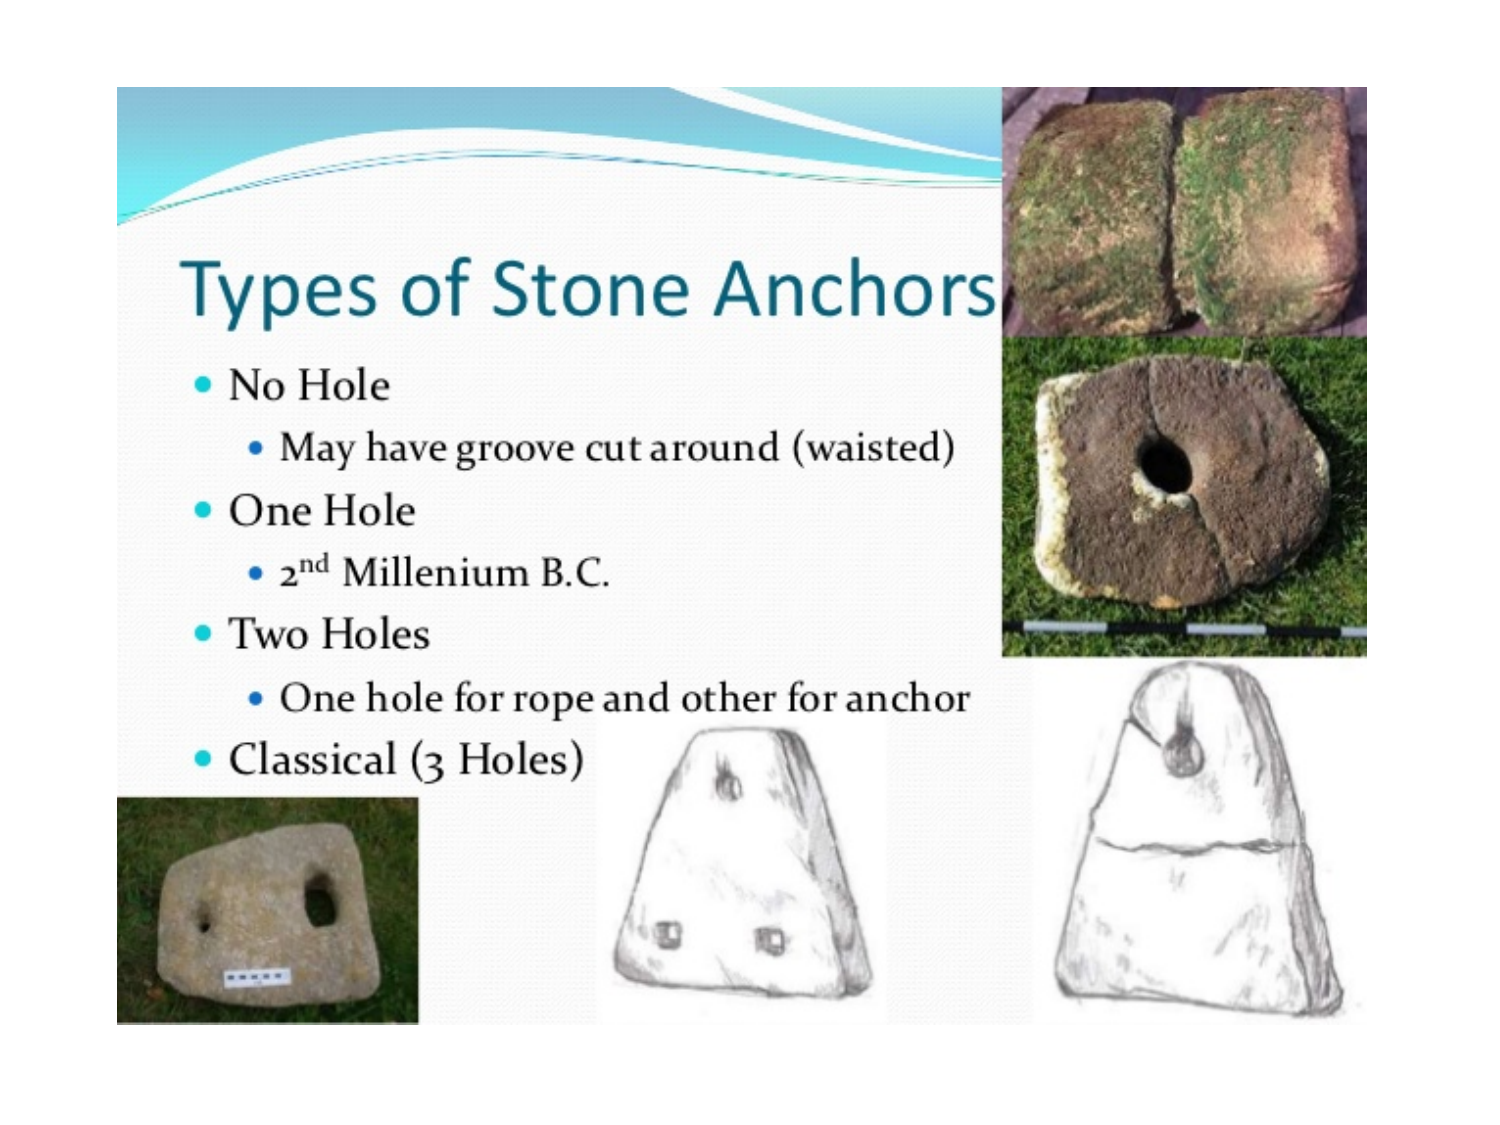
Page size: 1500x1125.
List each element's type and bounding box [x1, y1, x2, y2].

picture [117, 87, 1367, 1026]
